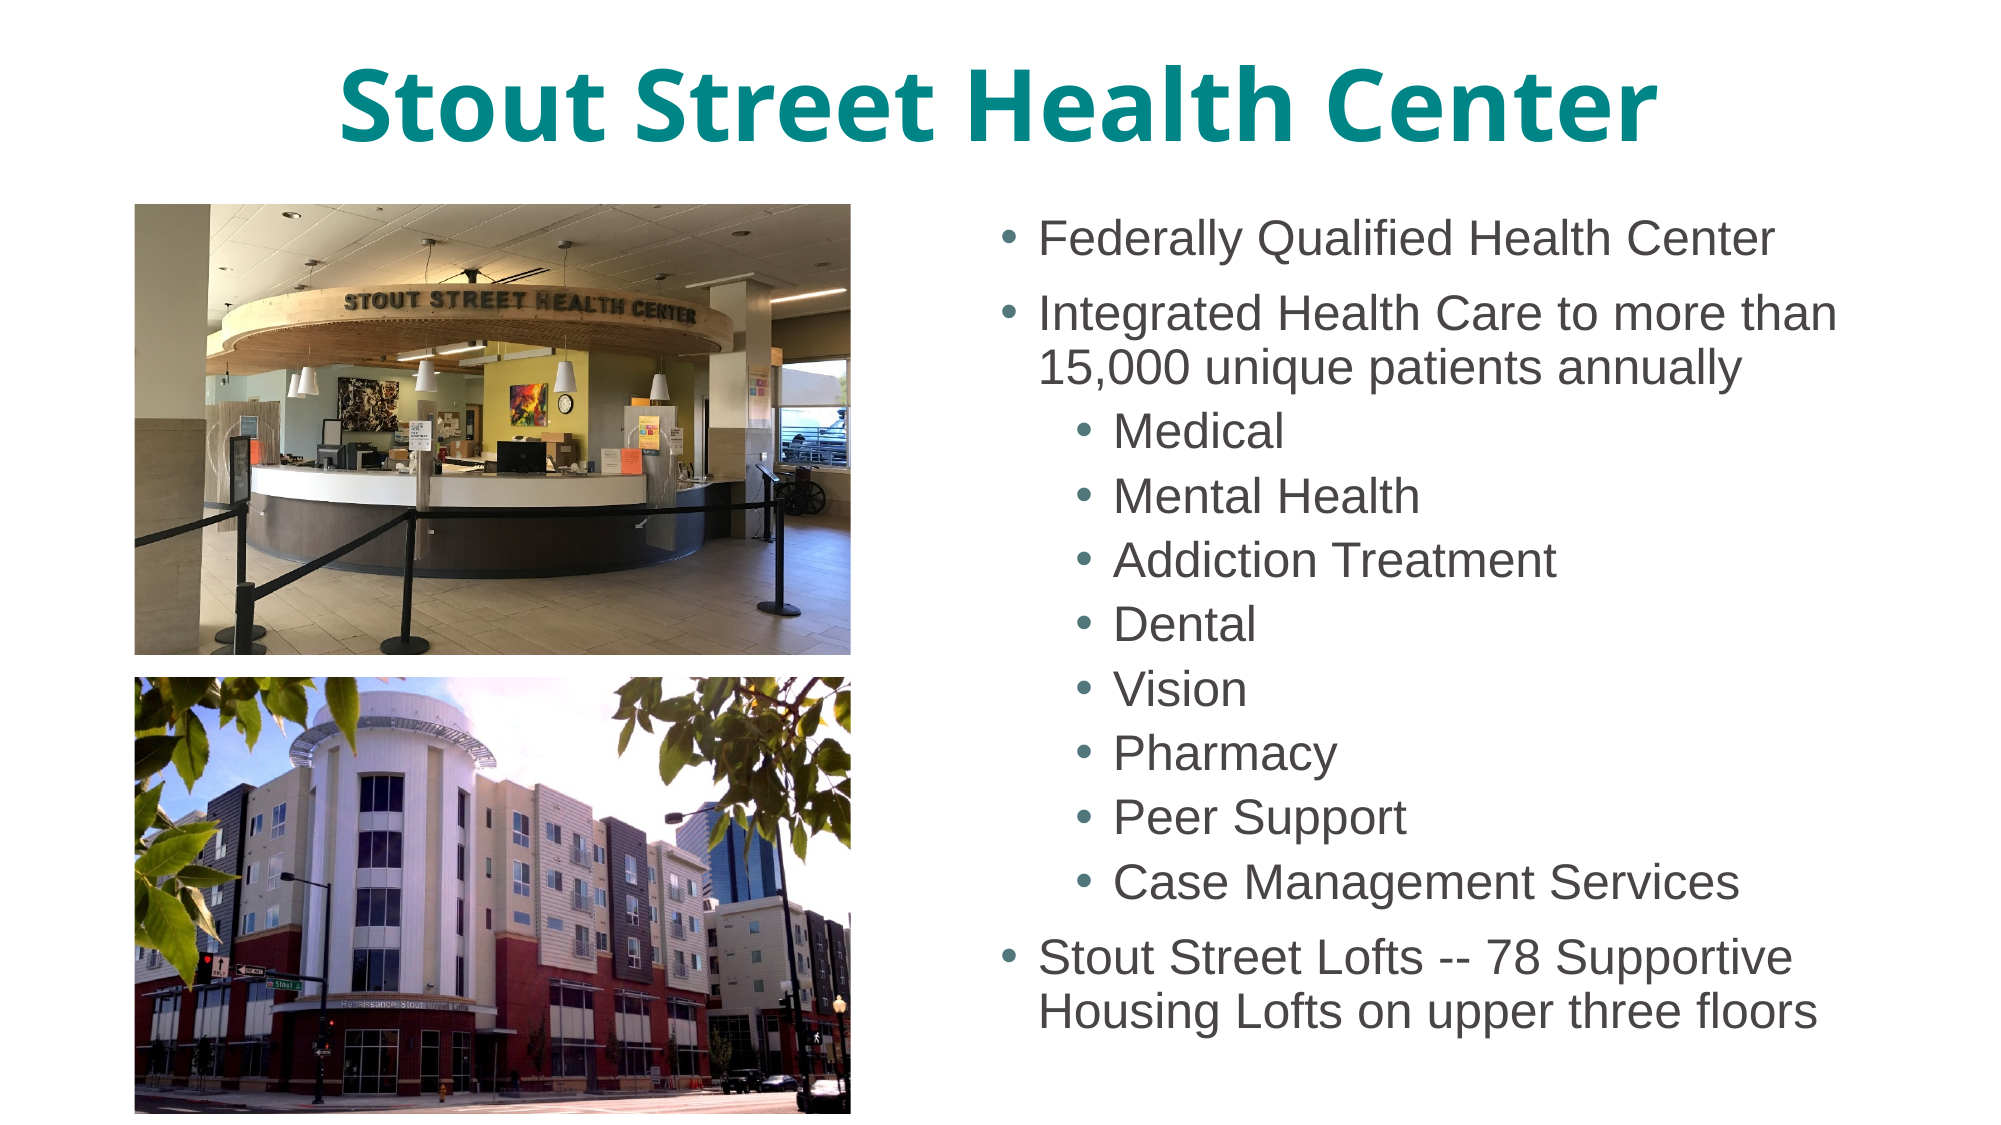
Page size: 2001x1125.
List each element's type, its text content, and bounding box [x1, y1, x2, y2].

text_box [0, 0, 2000, 205]
picture [134, 677, 851, 1114]
picture [134, 204, 851, 655]
text_box Federally Qualified Health Center Integrated Health Care to more than 15,000 unique patients annually Medical Mental Health Addiction Treatment Dental Vision Pharmacy Peer Support Case Management Services Stout Street Lofts -- 78 Supportive Housing Lofts on upper three floors [985, 204, 1911, 1027]
